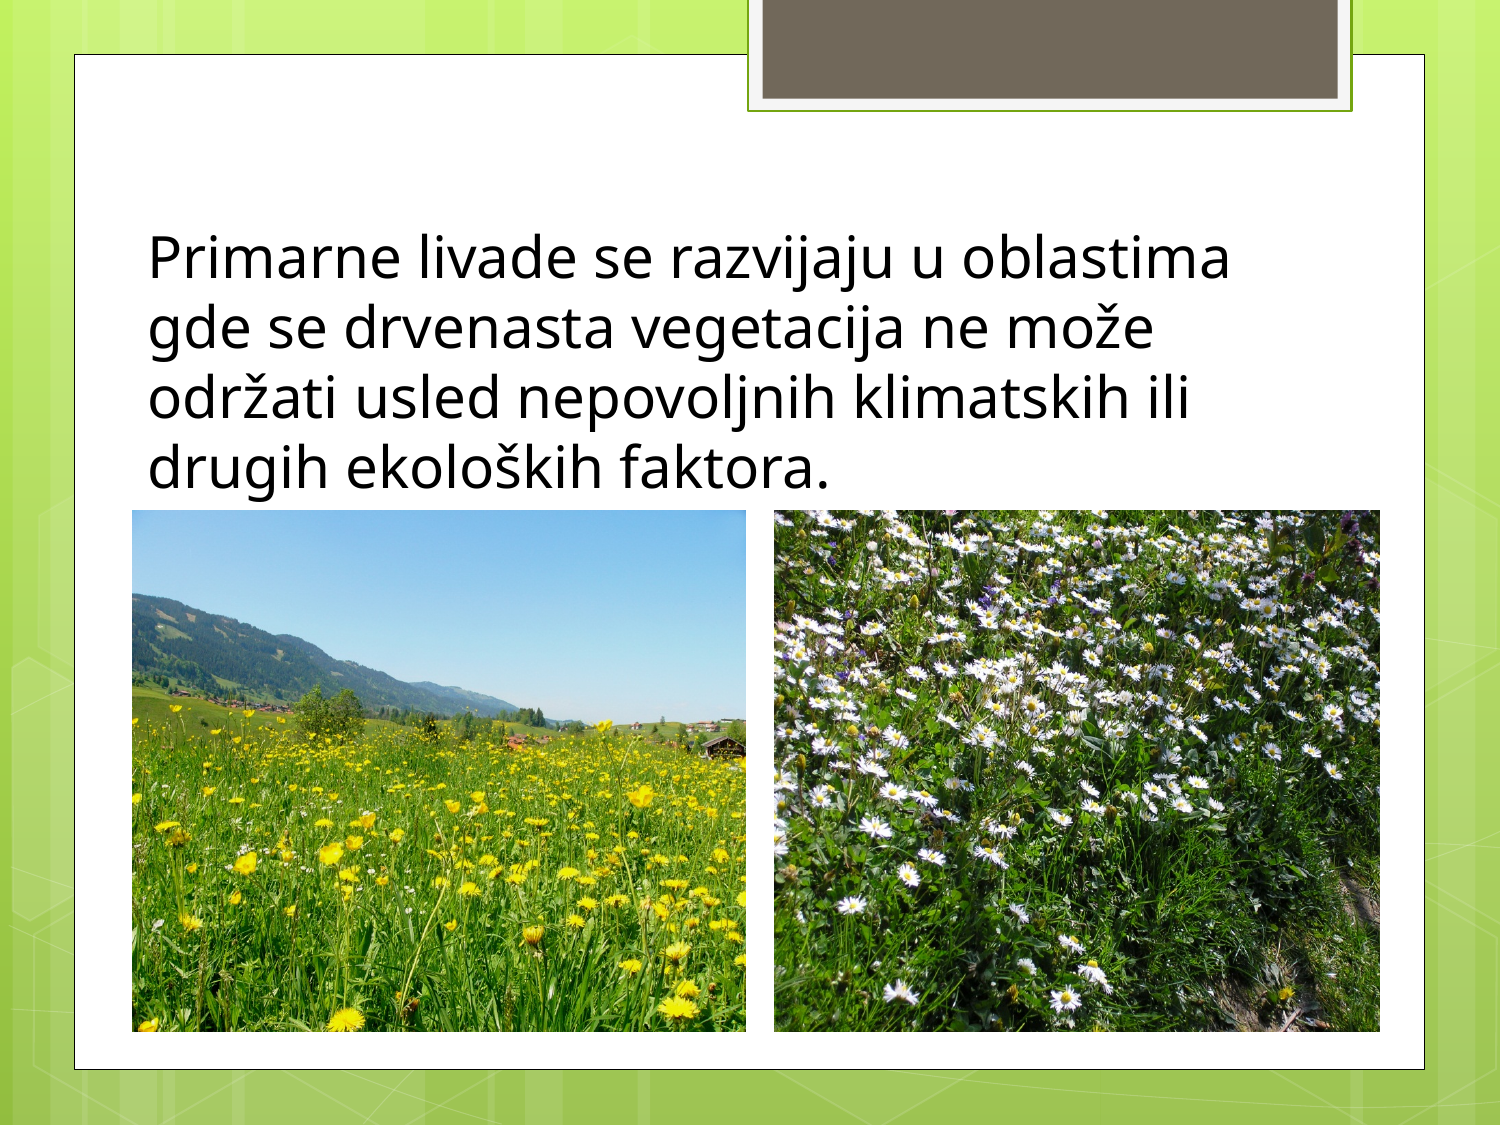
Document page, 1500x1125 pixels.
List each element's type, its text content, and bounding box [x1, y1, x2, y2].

text_box Primarne livade se razvijaju u oblastima gde se drvenasta vegetacija ne može održati usled nepovoljnih klimatskih ili drugih ekoloških faktora. [132, 212, 1358, 508]
picture [132, 510, 746, 1033]
picture [774, 510, 1380, 1033]
